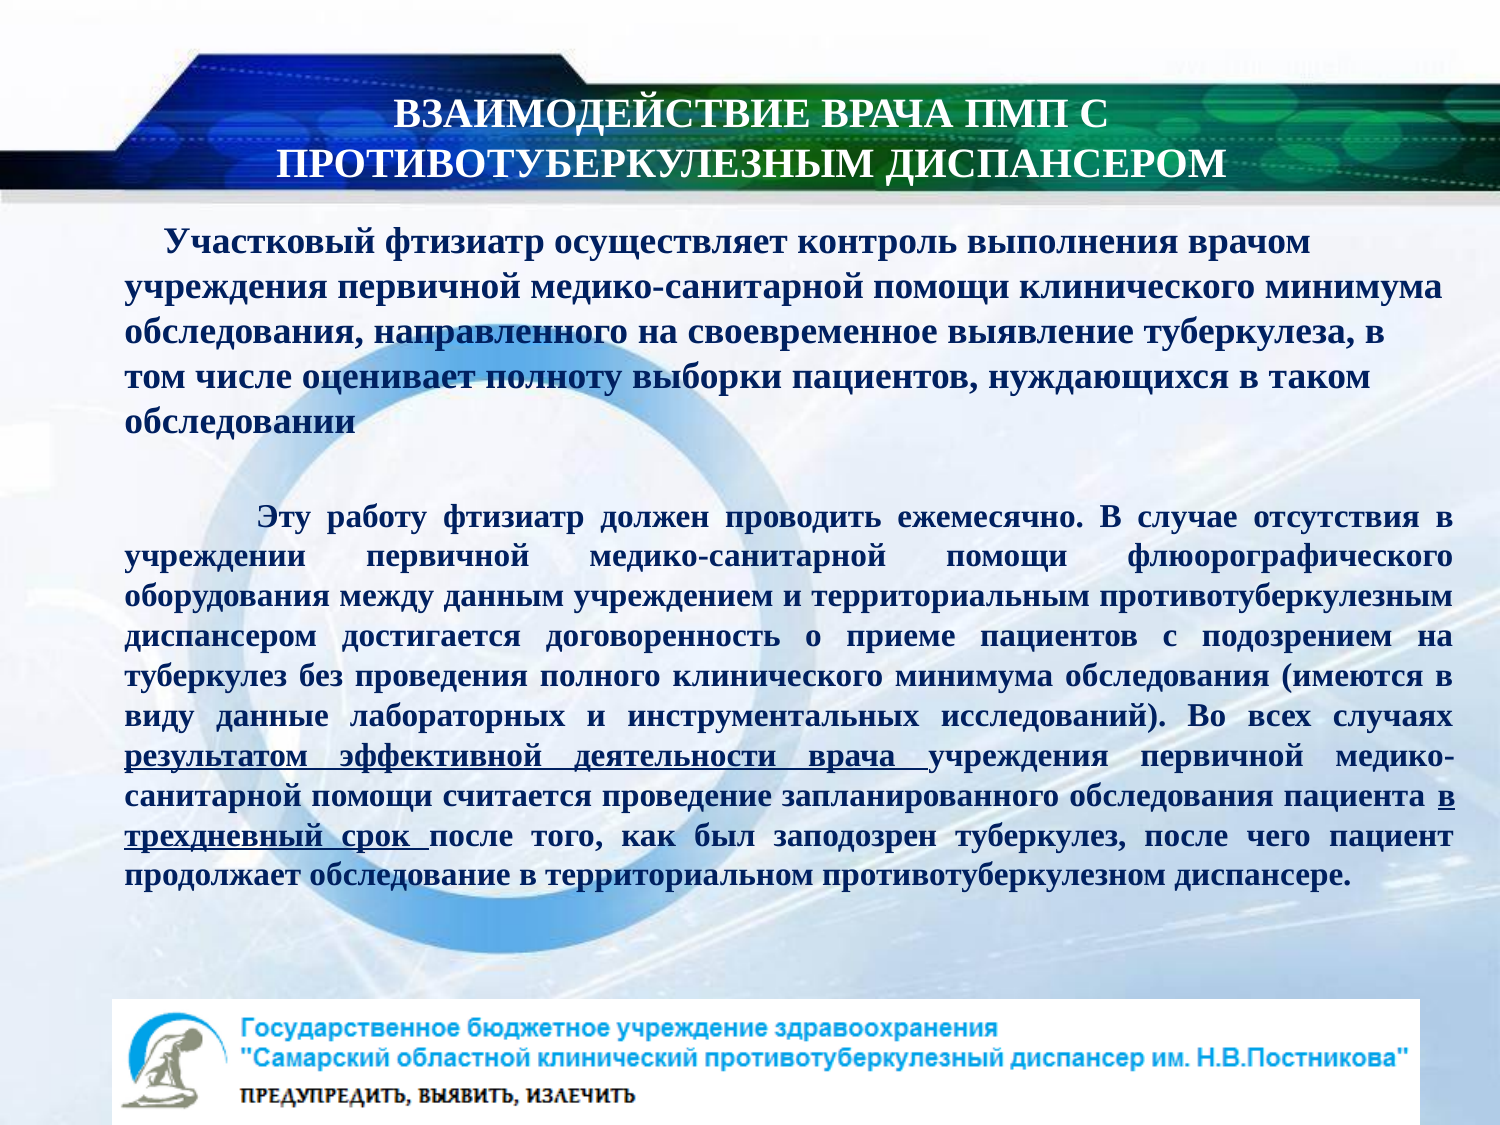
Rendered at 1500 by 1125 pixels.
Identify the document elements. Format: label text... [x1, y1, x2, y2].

title ВЗАИМОДЕЙСТВИЕ ВРАЧА ПМП С ПРОТИВОТУБЕРКУЛЕЗНЫМ ДИСПАНСЕРОМ [76, 77, 1427, 207]
list Участковый фтизиатр осуществляет контроль выполнения врачом учреждения первичной медико-санитарной помощи клинического минимума обследования, направленного на своевременное выявление туберкулеза, в том числе оценивает полноту выборки пациентов, нуждающихся в таком обследовании Эту работу фтизиатр должен проводить ежемесячно. В случае отсутствия в учреждении первичной медико-санитарной помощи флюорографического оборудования между данным учреждением и территориальным противотуберкулезным диспансером достигается договоренность о приеме пациентов с подозрением на туберкулез без проведения полного клинического минимума обследования (имеются в виду данные лабораторных и инструментальных исследований). Во всех случаях результатом эффективной деятельности врача учреждения первичной медико-санитарной помощи считается проведение запланированного обследования пациента в трехдневный срок после того, как был заподозрен туберкулез, после чего пациент продолжает обследование в территориальном противотуберкулезном диспансере. [52, 207, 1471, 951]
picture [0, 0, 1500, 1125]
